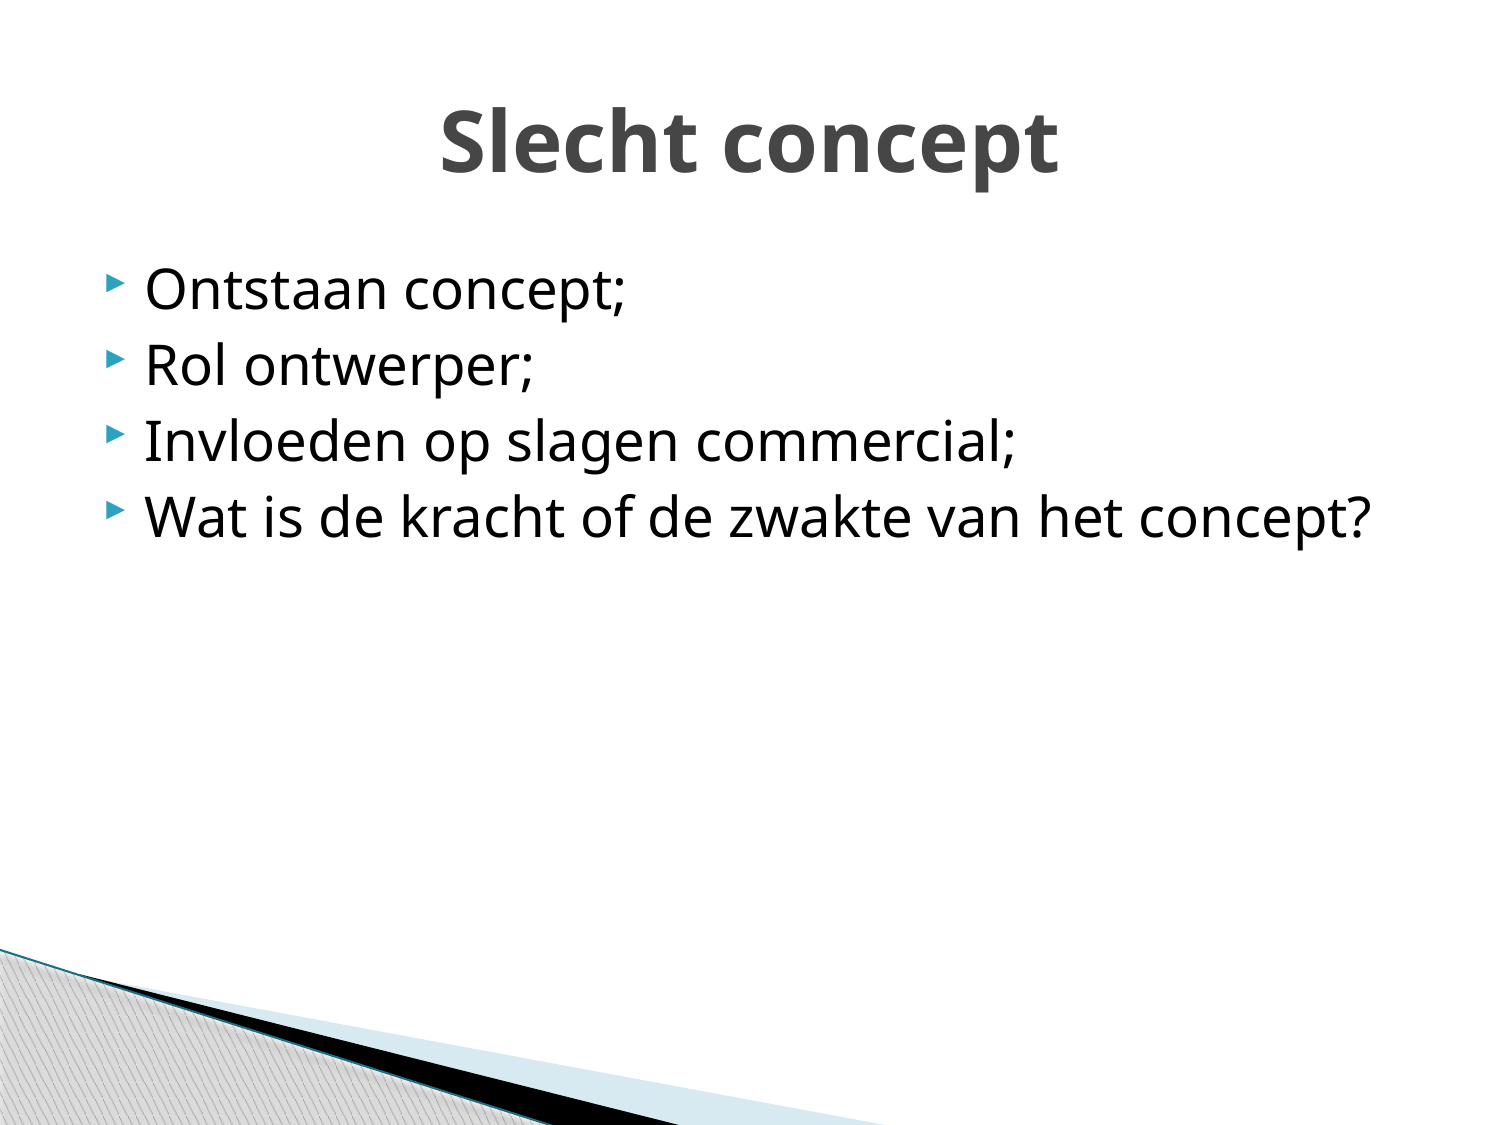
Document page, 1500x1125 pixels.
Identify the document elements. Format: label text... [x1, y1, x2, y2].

list Ontstaan concept; Rol ontwerper; Invloeden op slagen commercial; Wat is de kracht of de zwakte van het concept? [70, 246, 1421, 989]
title Slecht concept [75, 45, 1425, 233]
